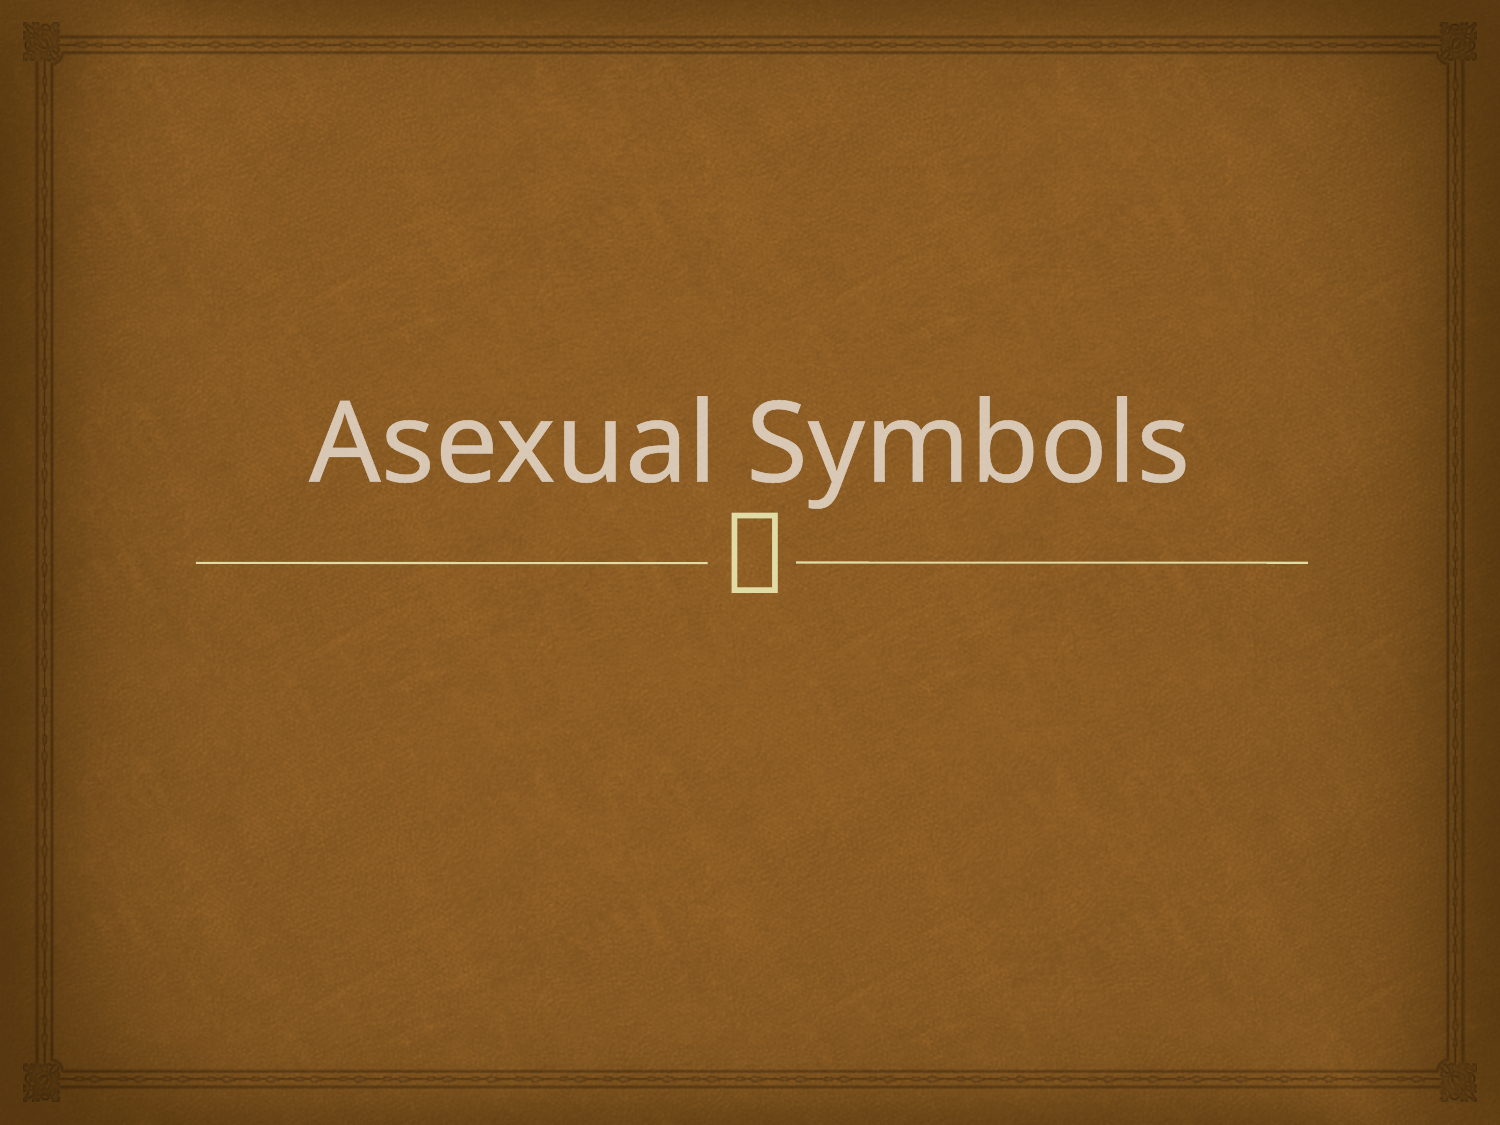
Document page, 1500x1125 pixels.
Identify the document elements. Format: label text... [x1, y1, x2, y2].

picture [0, 0, 1500, 1125]
title Asexual Symbols [194, 227, 1306, 512]
